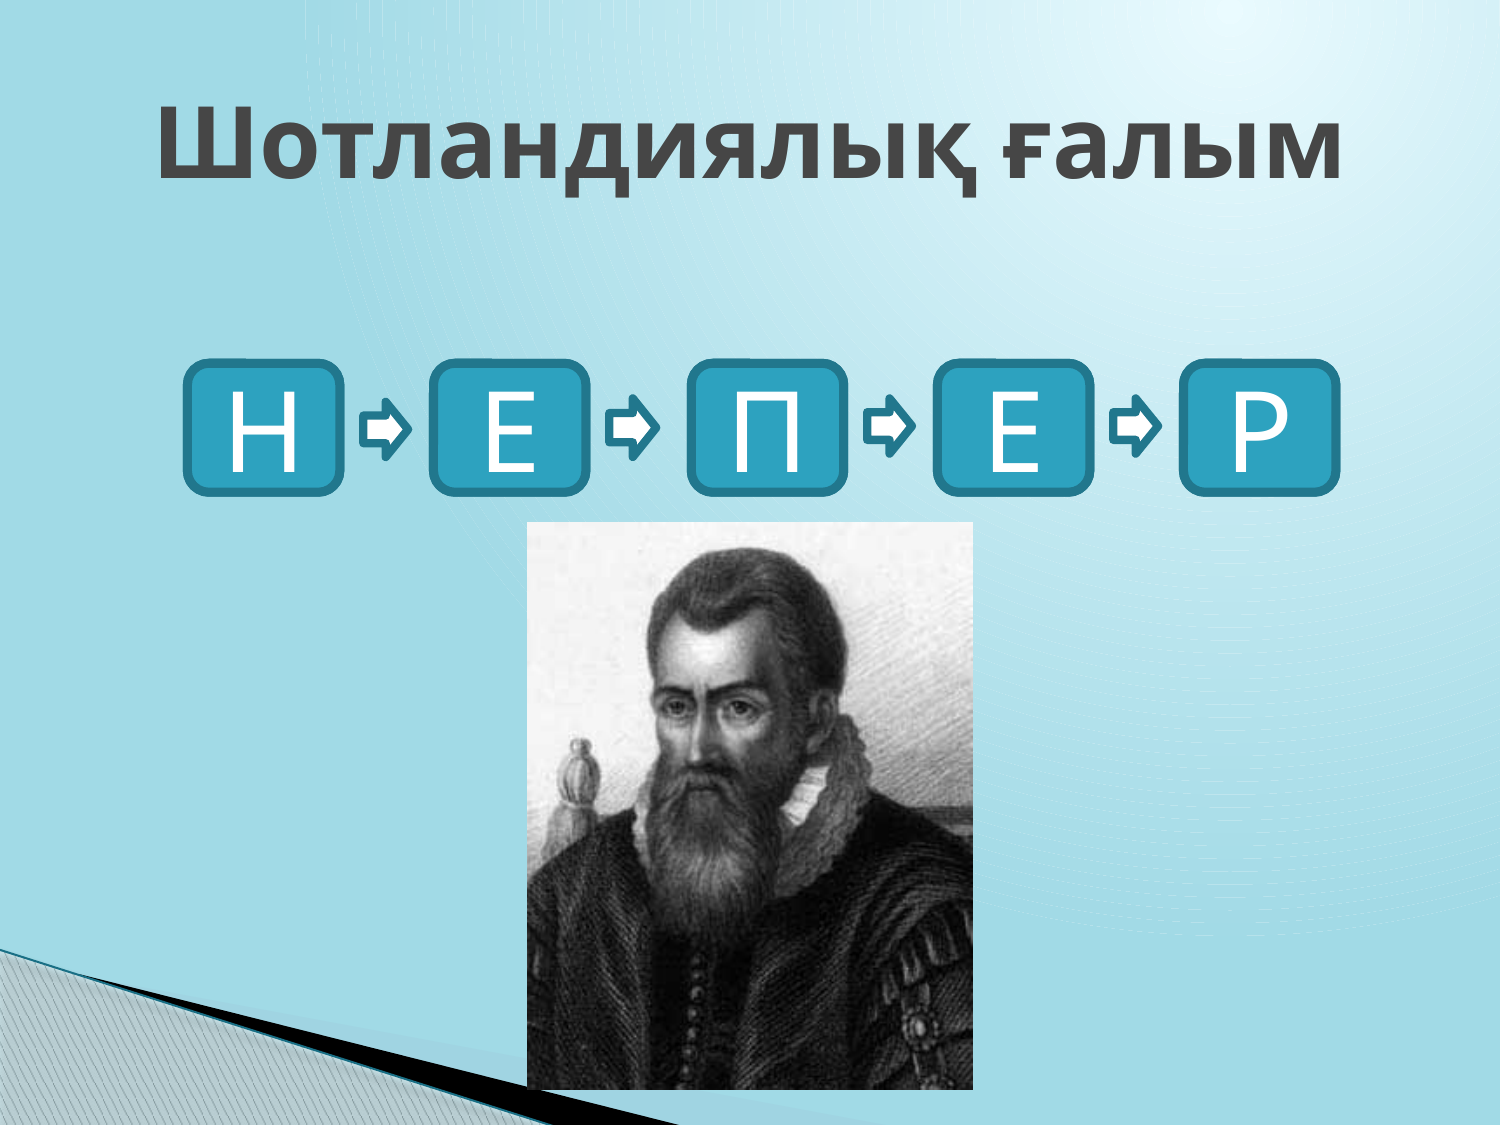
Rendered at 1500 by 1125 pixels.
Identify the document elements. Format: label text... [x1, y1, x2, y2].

title Шотландиялық ғалым [426, 45, 1425, 233]
text_box [604, 394, 661, 462]
picture [527, 522, 973, 1091]
text_box Е [428, 358, 591, 497]
text_box П [686, 358, 849, 497]
text_box Е [932, 358, 1095, 497]
text_box [1108, 394, 1163, 459]
text_box Н [182, 358, 345, 497]
text_box Р [1178, 358, 1341, 497]
text_box [25, 0, 426, 266]
text_box [862, 394, 917, 459]
text_box [358, 397, 413, 462]
